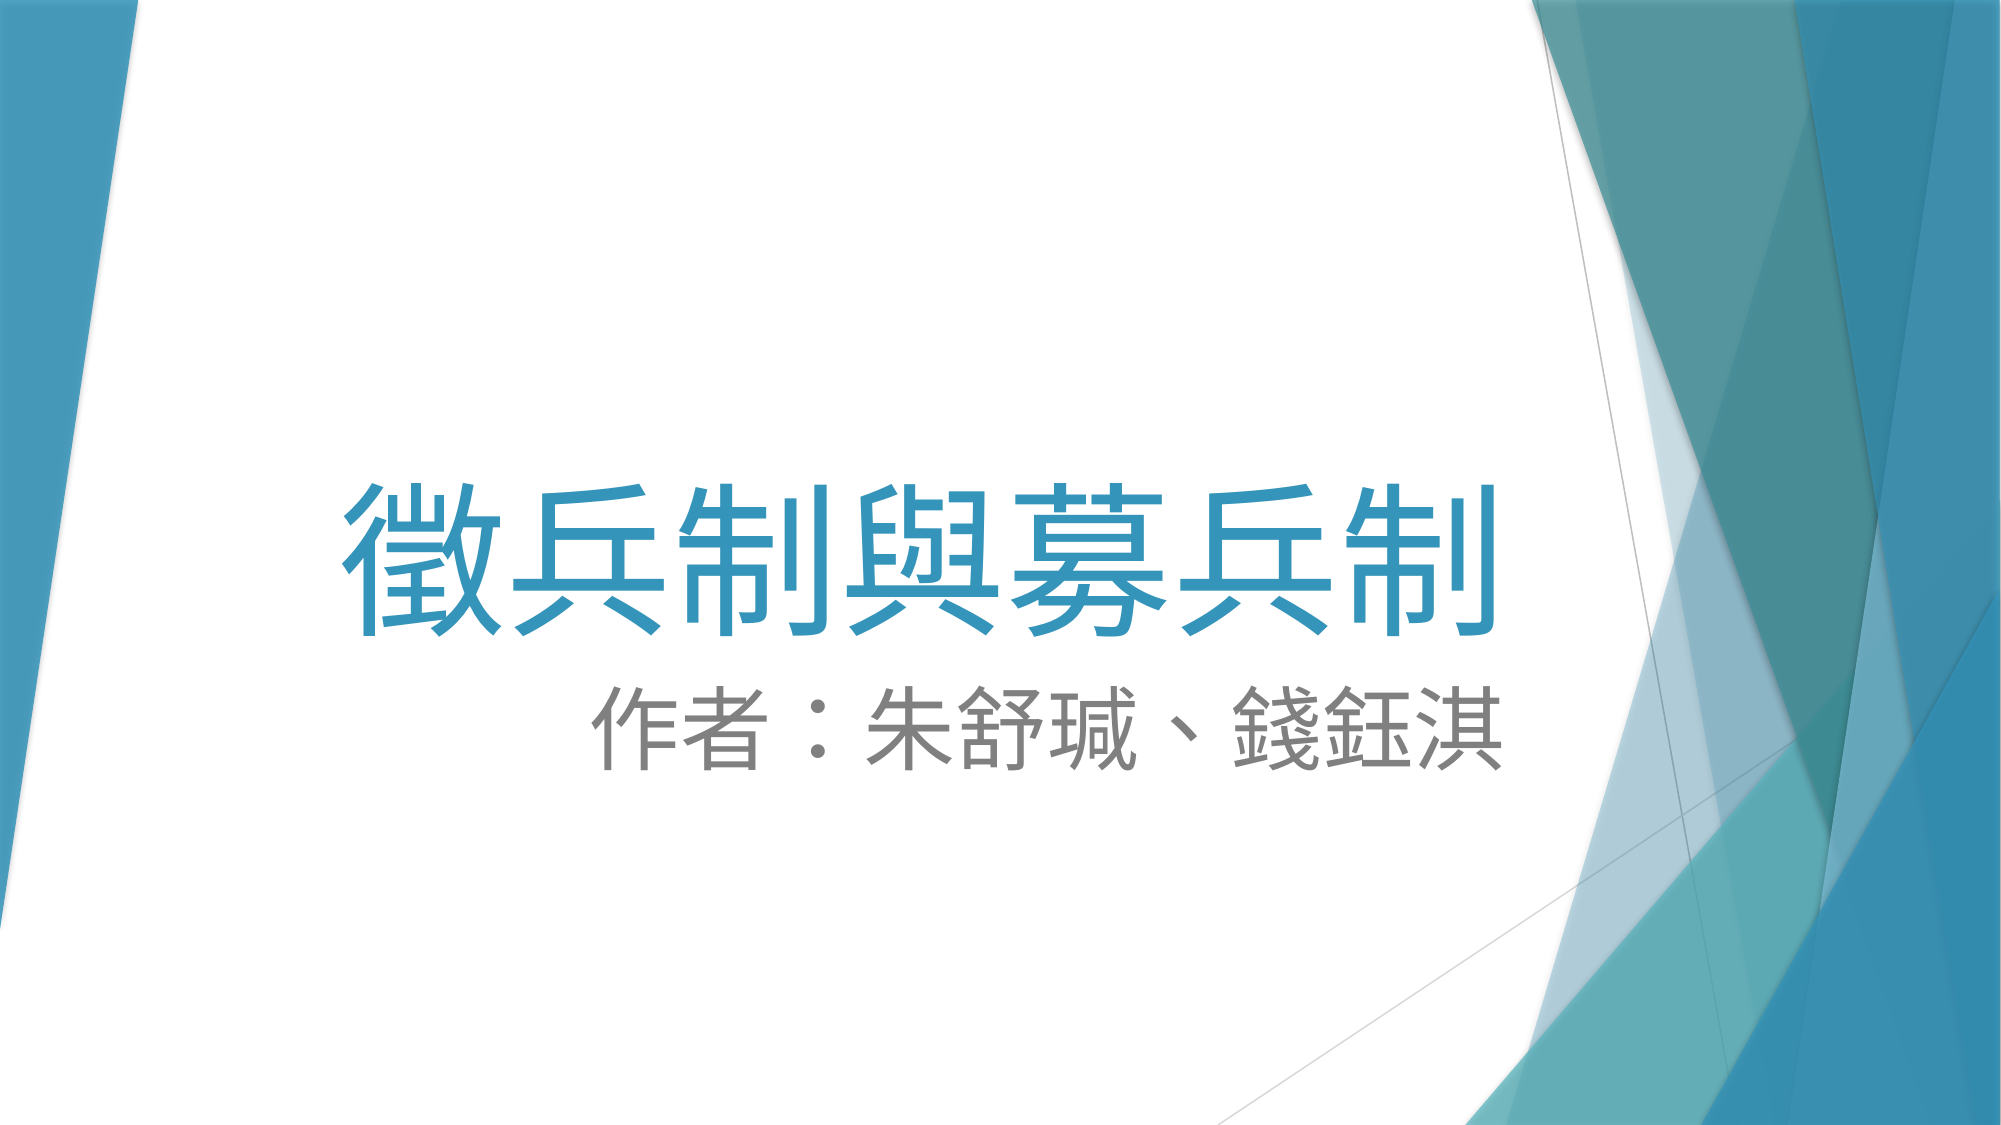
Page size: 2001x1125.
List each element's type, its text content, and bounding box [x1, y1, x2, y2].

title 徵兵制與募兵制 [247, 394, 1522, 664]
subtitle 作者：朱舒瑊、錢鈺淇 [247, 664, 1522, 845]
